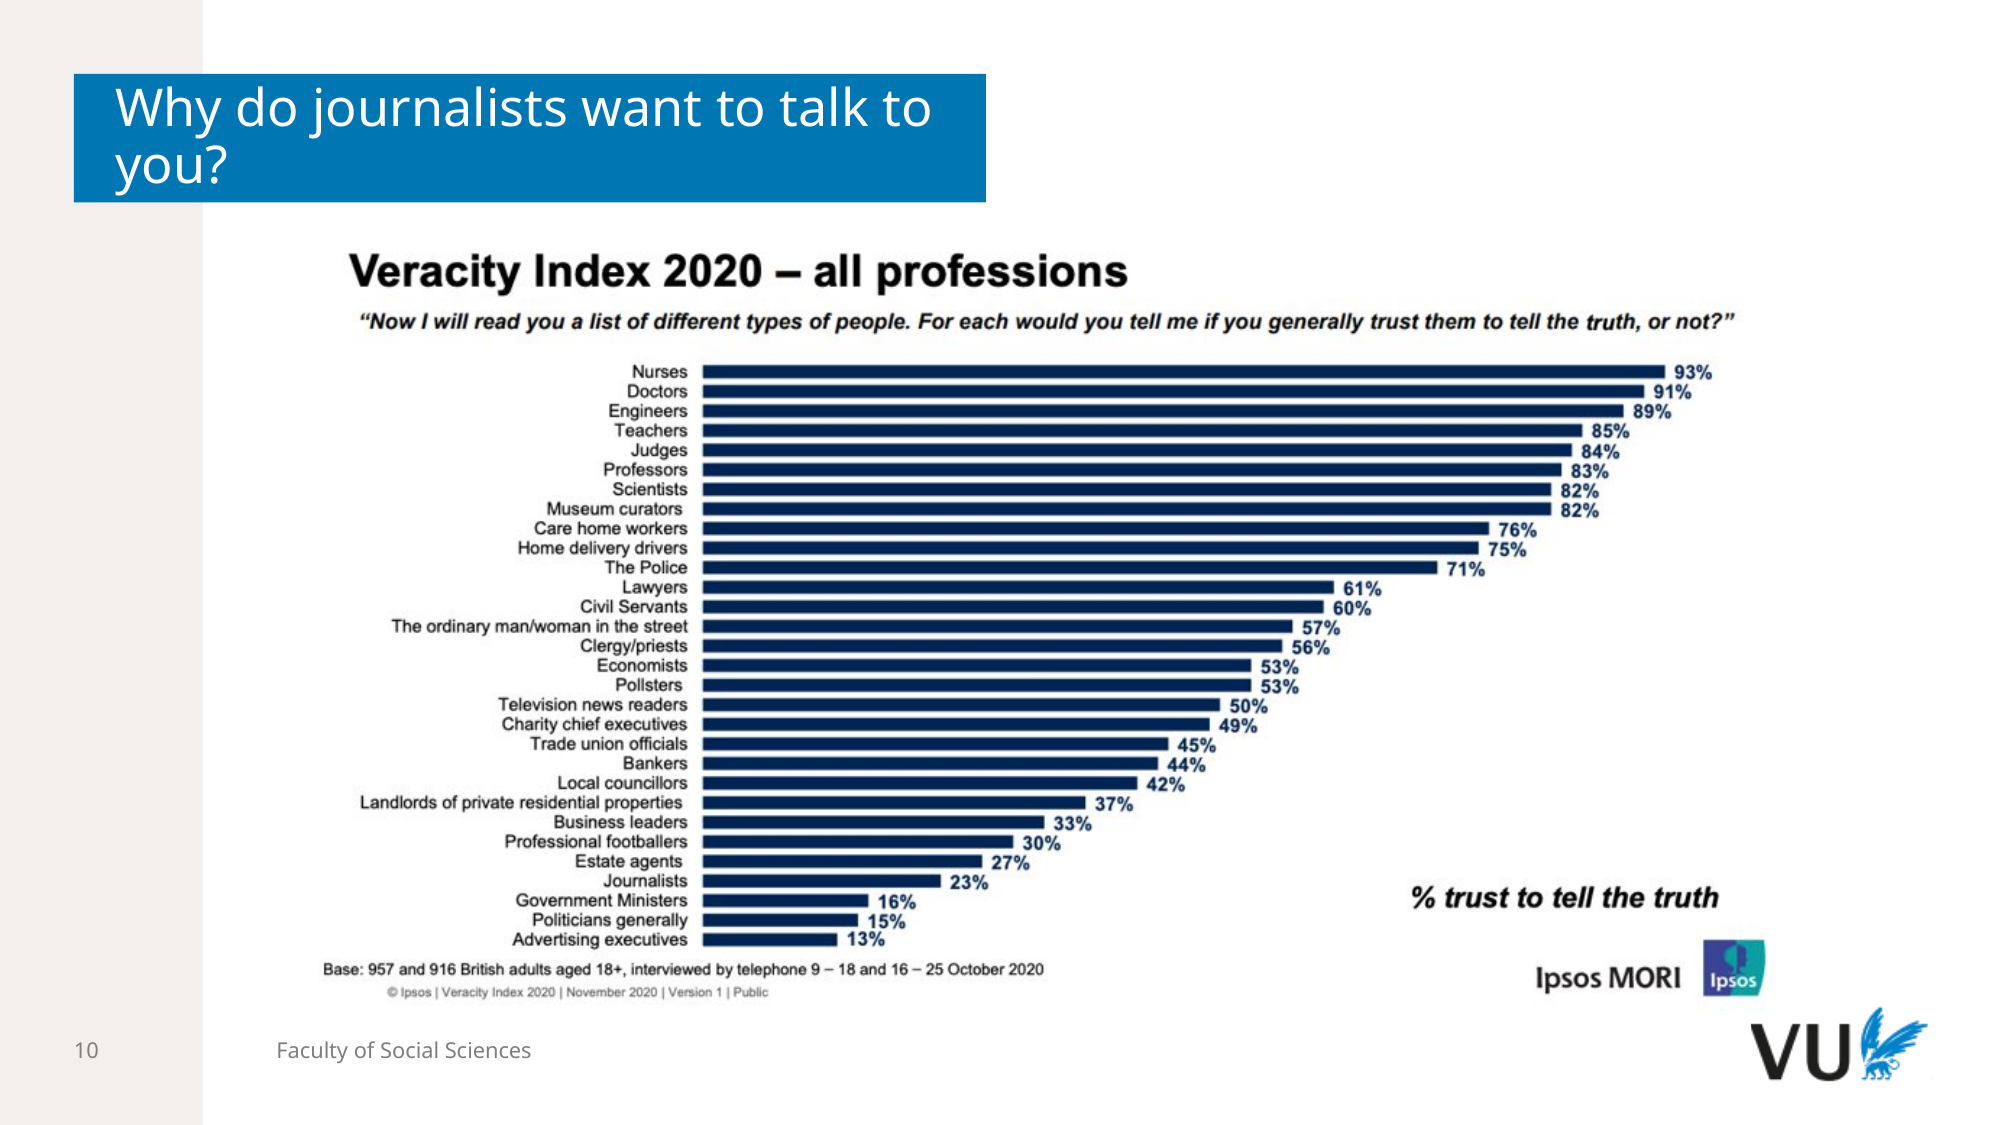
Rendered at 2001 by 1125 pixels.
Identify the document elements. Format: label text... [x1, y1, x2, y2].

title Why do journalists want to talk to you? [73, 73, 986, 203]
footer Faculty of Social Sciences [276, 977, 1413, 1125]
slide_number 10 [73, 977, 203, 1125]
picture [307, 229, 1783, 1011]
